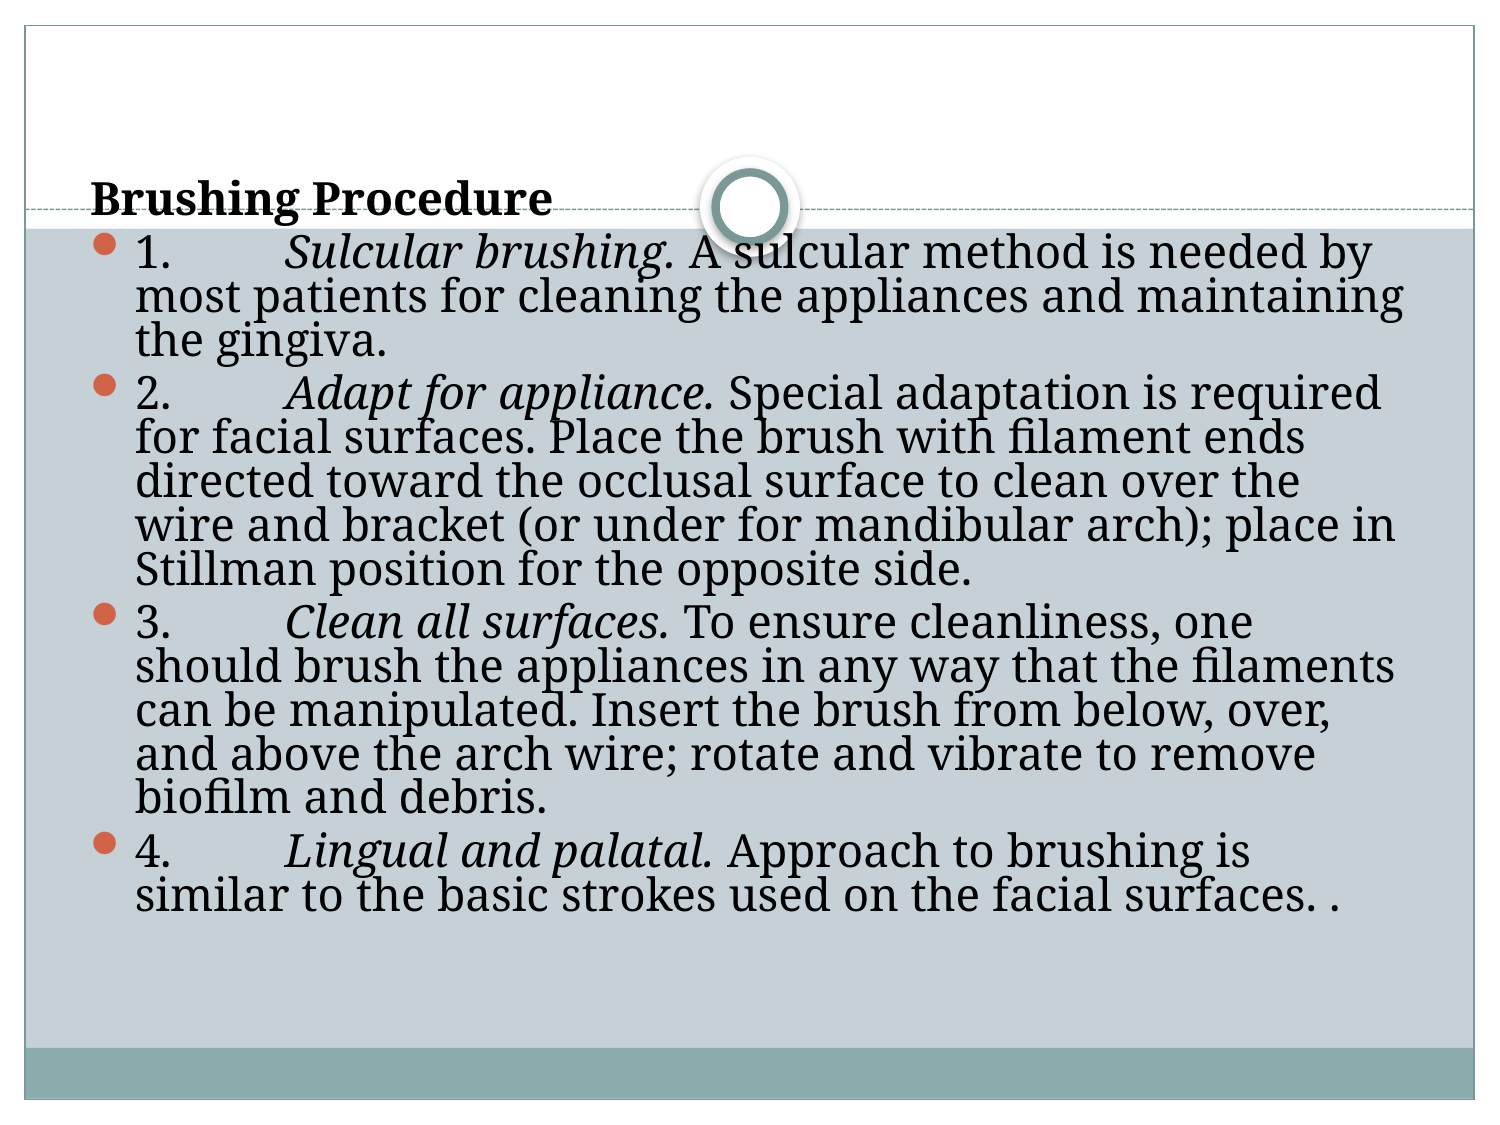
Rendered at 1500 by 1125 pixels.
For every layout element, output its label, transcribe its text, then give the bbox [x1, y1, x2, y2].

list Brushing Procedure 1. Sulcular brushing. A sulcular method is needed by most patients for cleaning the appliances and maintaining the gingiva. 2. Adapt for appliance. Special adaptation is required for facial surfaces. Place the brush with filament ends directed toward the occlusal sur­face to clean over the wire and bracket (or under for mandibular arch); place in Stillman position for the opposite side. 3. Clean all surfaces. To ensure cleanliness, one should brush the appliances in any way that the filaments can be manipulated. Insert the brush from below, over, and above the arch wire; rotate and vibrate to remove biofilm and debris. 4. Lingual and palatal. Approach to brushing is similar to the basic strokes used on the facial surfaces. . [74, 172, 1426, 941]
